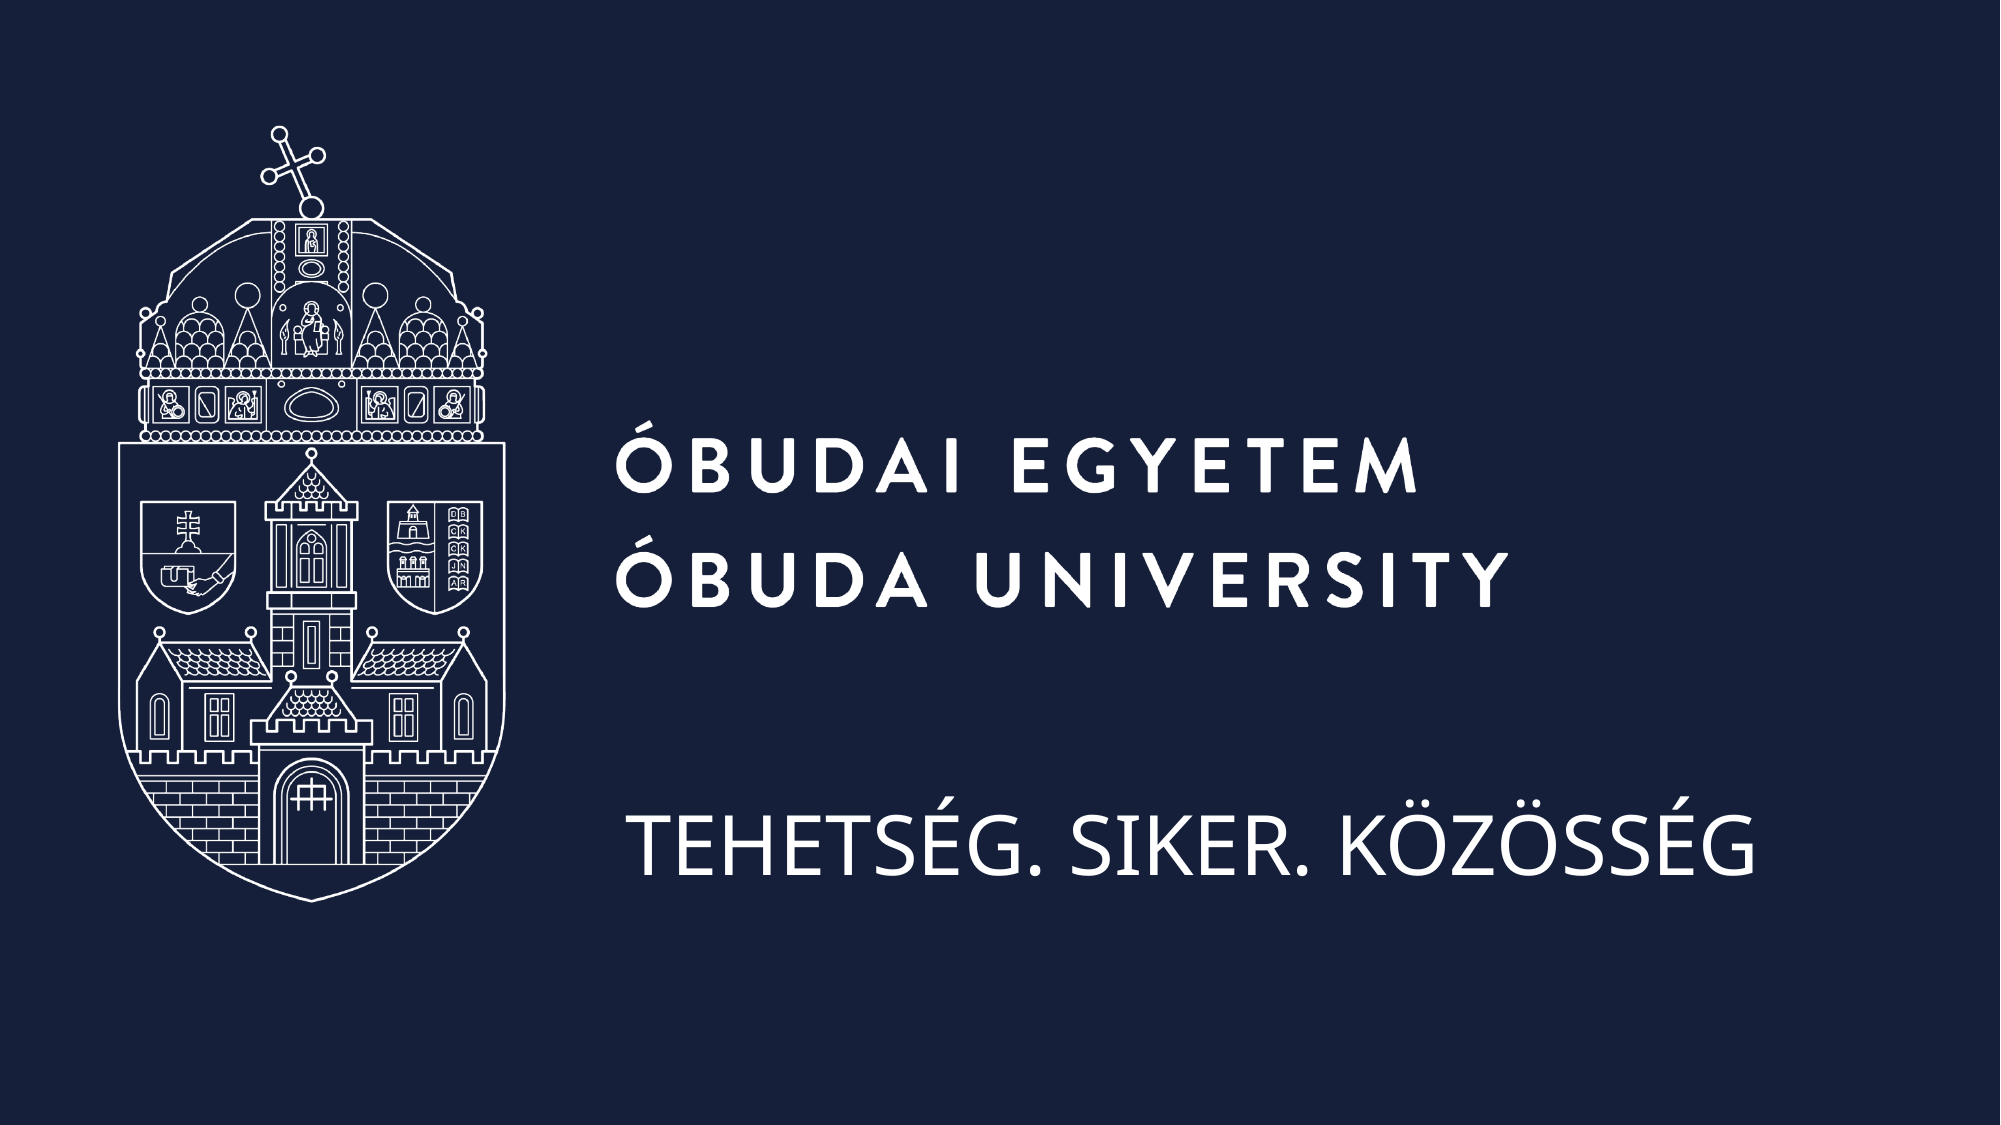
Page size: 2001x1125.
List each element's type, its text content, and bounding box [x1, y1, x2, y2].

title TEHETSÉG. SIKER. KÖZÖSSÉG [1563, 766, 1943, 901]
picture [58, 67, 1563, 956]
